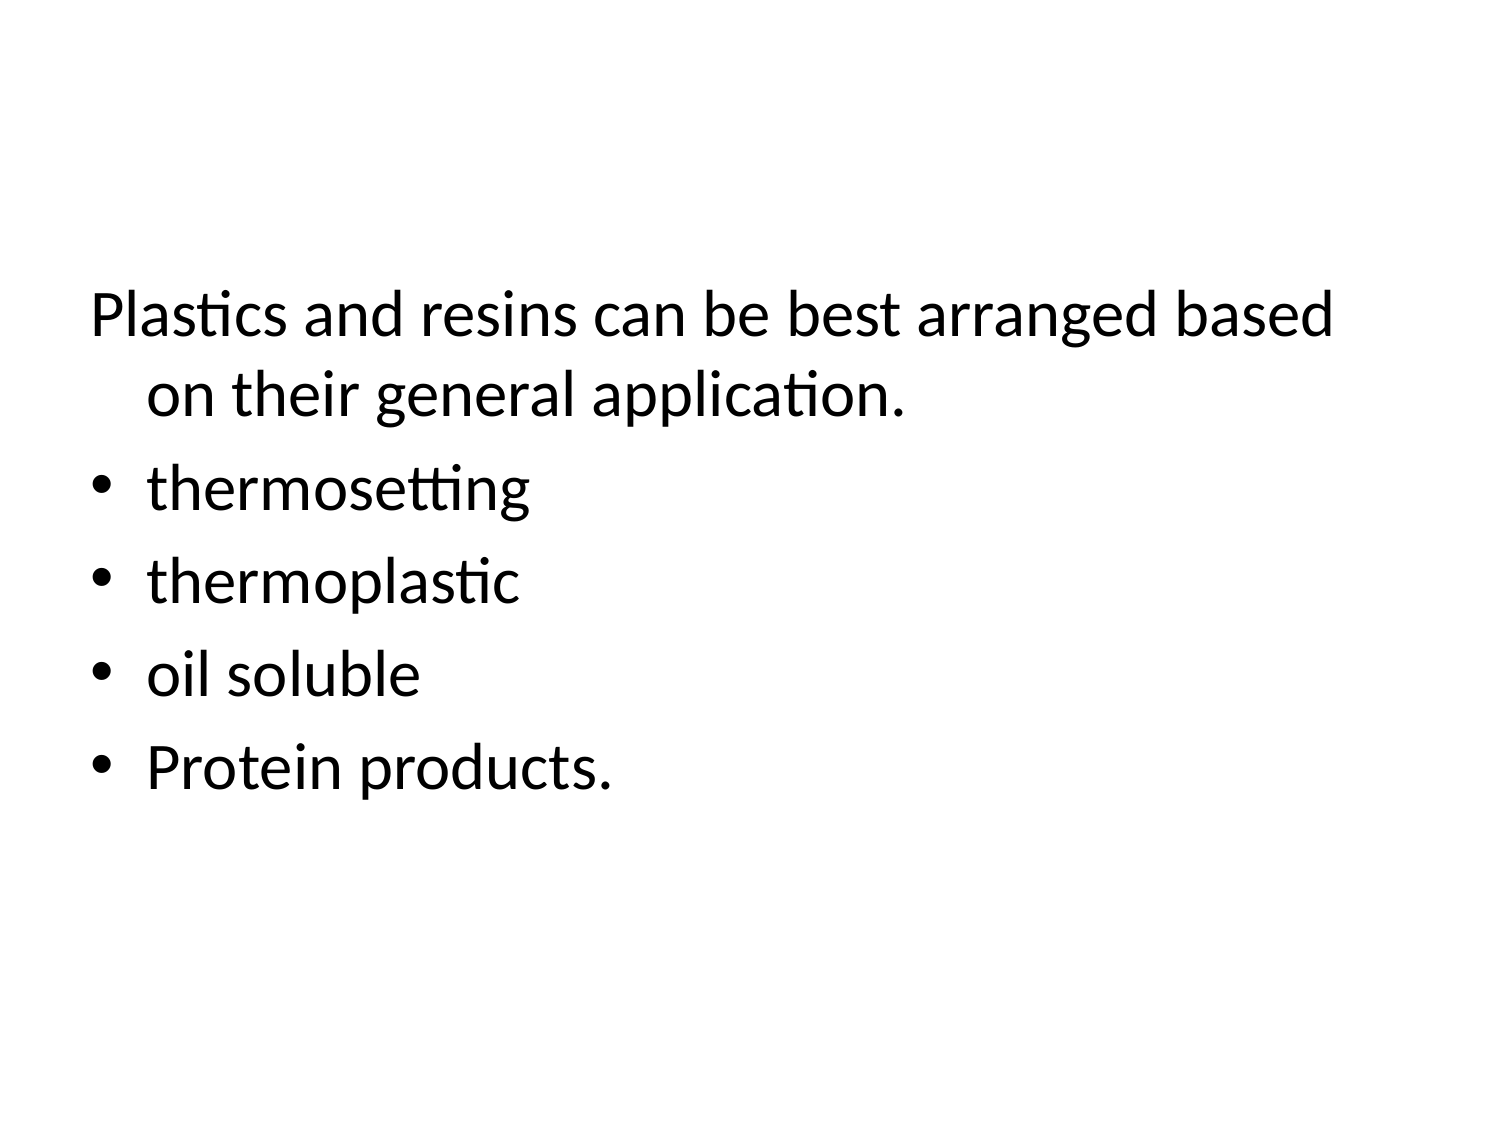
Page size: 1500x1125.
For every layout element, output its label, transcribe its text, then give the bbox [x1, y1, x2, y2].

list Plastics and resins can be best arranged based on their general application. thermosetting thermoplastic oil soluble Protein products. [75, 262, 1425, 1005]
